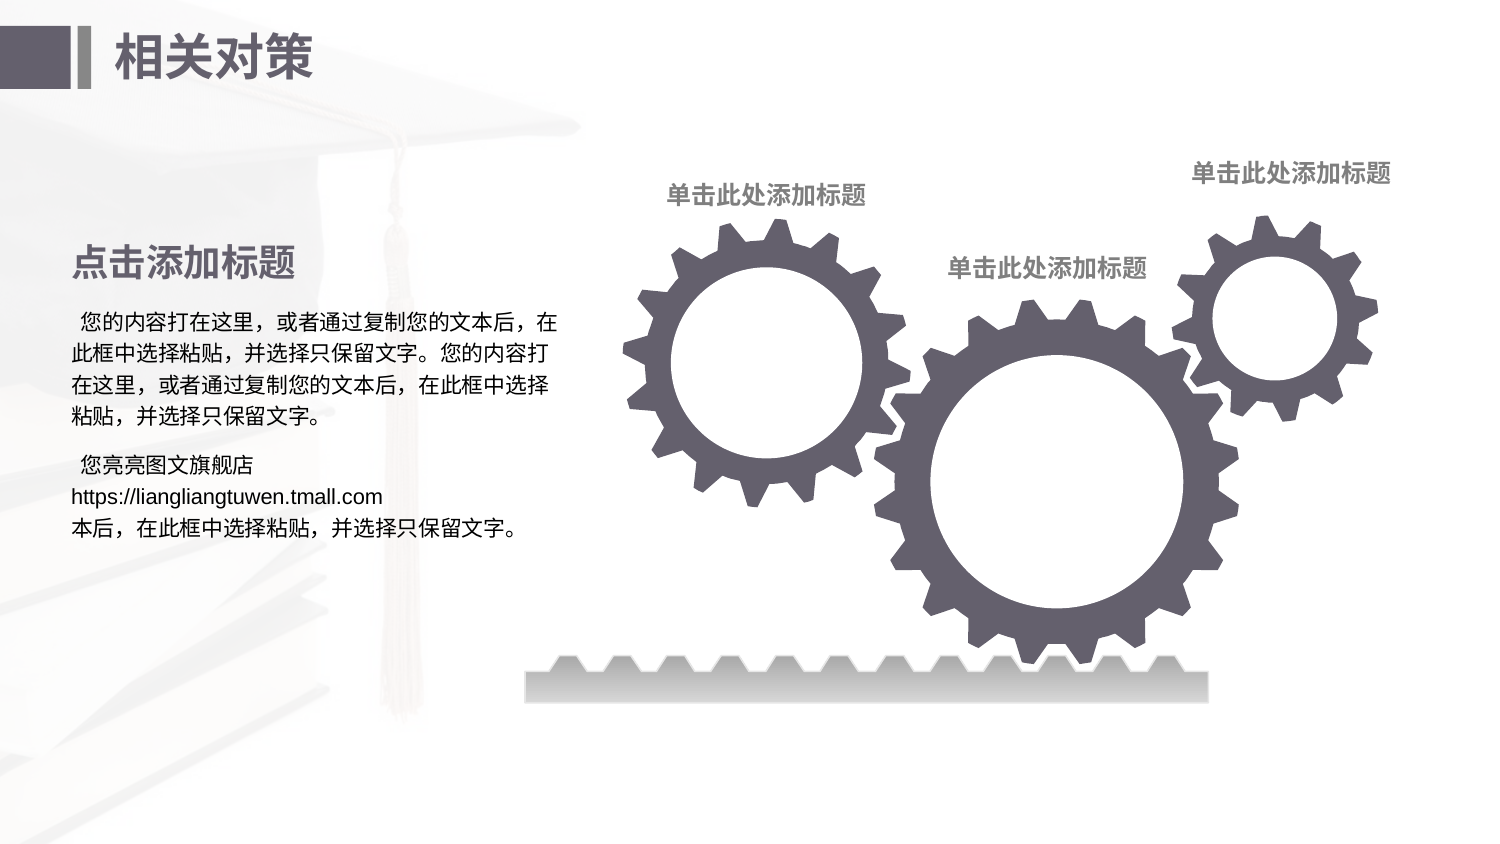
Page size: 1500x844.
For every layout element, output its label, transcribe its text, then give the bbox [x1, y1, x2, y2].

text_box 单击此处添加标题 [1171, 150, 1412, 195]
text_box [873, 299, 1239, 665]
text_box 单击此处添加标题 [646, 172, 887, 217]
title 相关对策 [103, 11, 1439, 93]
text_box 您亮亮图文旗舰店 https://liangliangtuwen.tmall.com 本后，在此框中选择粘贴，并选择只保留文字。 [70, 446, 561, 584]
text_box 点击添加标题 [71, 221, 374, 288]
text_box 单击此处添加标题 [927, 245, 1168, 291]
text_box 您的内容打在这里，或者通过复制您的文本后，在此框中选择粘贴，并选择只保留文字。您的内容打在这里，或者通过复制您的文本后，在此框中选择粘贴，并选择只保留文字。 [70, 303, 561, 442]
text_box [1171, 215, 1379, 422]
text_box [525, 655, 1209, 703]
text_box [622, 218, 911, 508]
